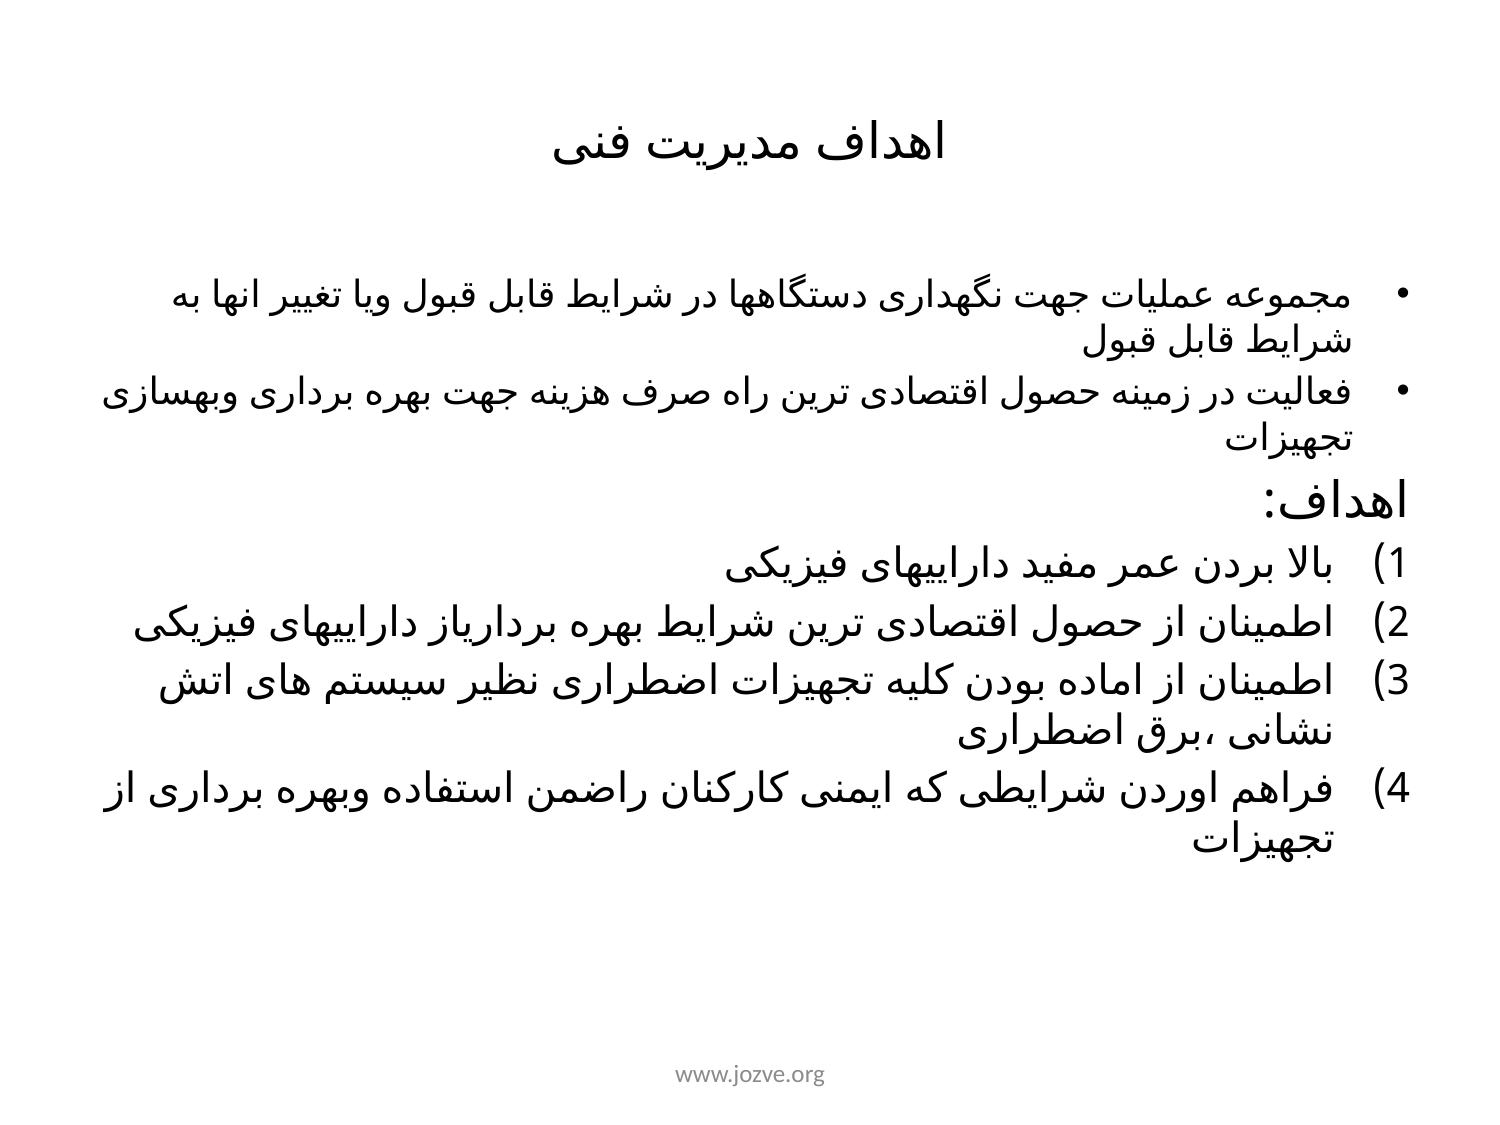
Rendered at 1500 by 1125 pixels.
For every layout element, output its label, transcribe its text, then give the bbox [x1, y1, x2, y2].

footer www.jozve.org [512, 1042, 988, 1103]
list مجموعه عملیات جهت نگهداری دستگاهها در شرایط قابل قبول ویا تغییر انها به شرایط قابل قبول فعالیت در زمینه حصول اقتصادی ترین راه صرف هزینه جهت بهره برداری وبهسازی تجهیزات اهداف: بالا بردن عمر مفید داراییهای فیزیکی اطمینان از حصول اقتصادی ترین شرایط بهره برداریاز داراییهای فیزیکی اطمینان از اماده بودن کلیه تجهیزات اضطراری نظیر سیستم های اتش نشانی ،برق اضطراری فراهم اوردن شرایطی که ایمنی کارکنان راضمن استفاده وبهره برداری از تجهیزات [75, 262, 1425, 1005]
title اهداف مدیریت فنی [75, 45, 1425, 233]
